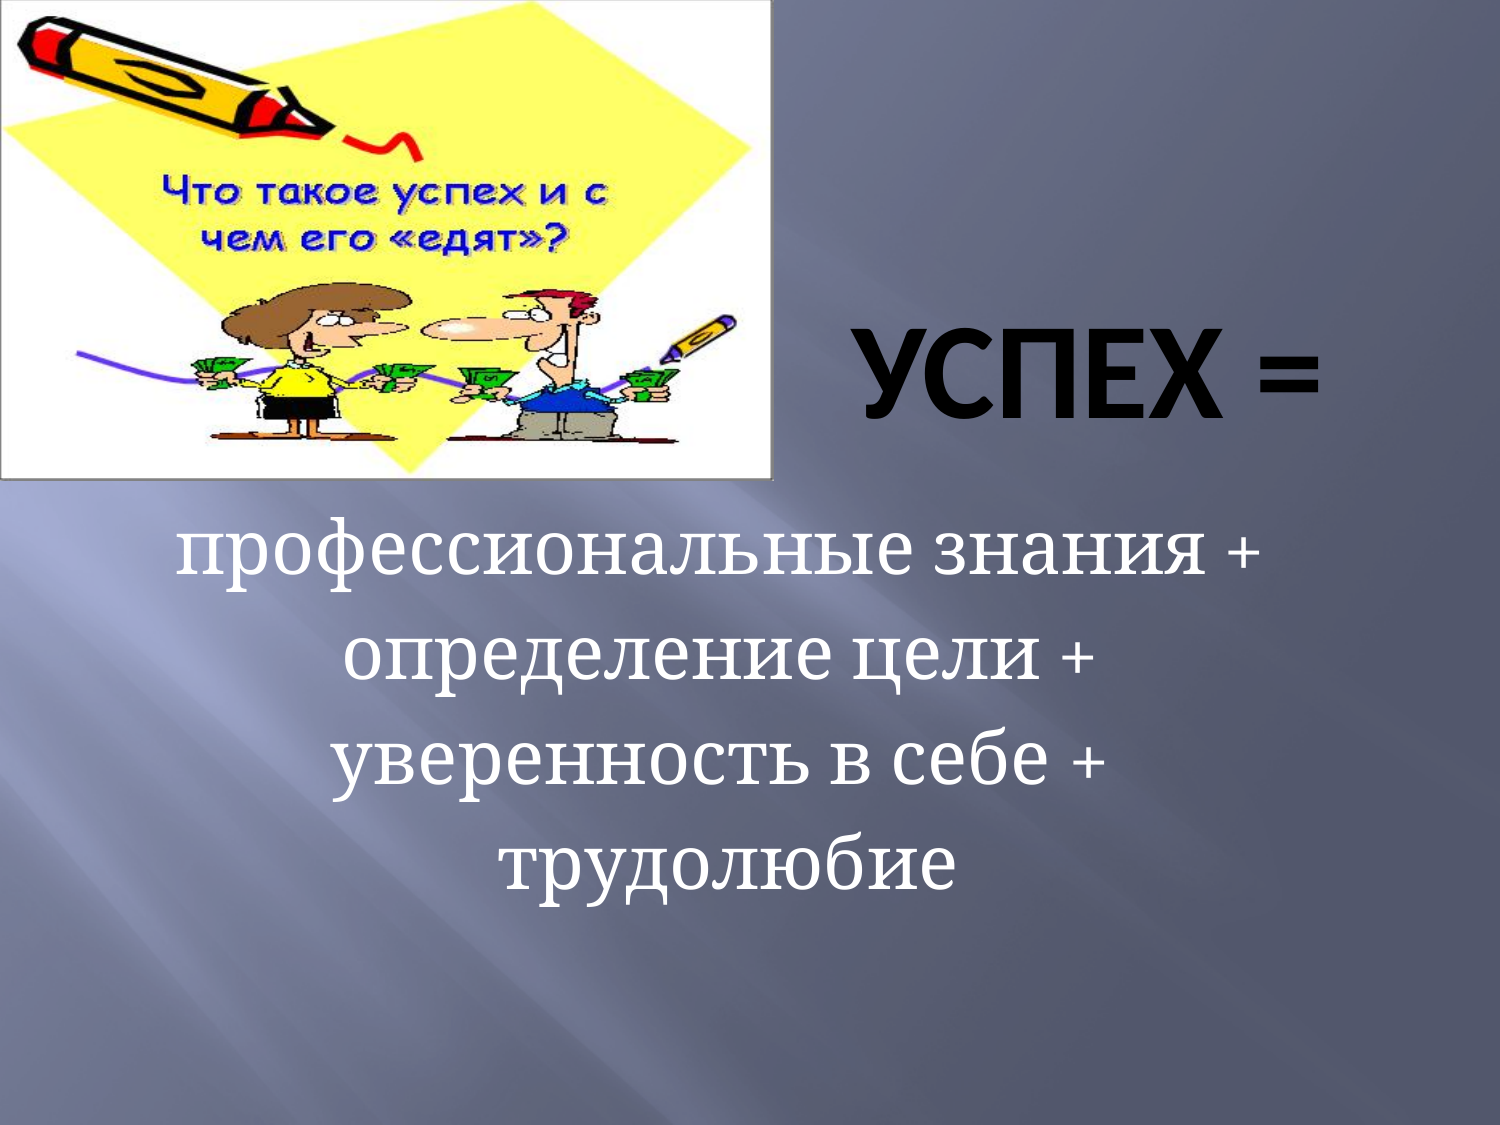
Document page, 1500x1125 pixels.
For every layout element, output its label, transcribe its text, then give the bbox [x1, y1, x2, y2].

picture [0, 0, 774, 481]
list профессиональные знания + определение цели + уверенность в себе + трудолюбие [75, 492, 1360, 1035]
title УСПЕХ = [778, 257, 1418, 469]
